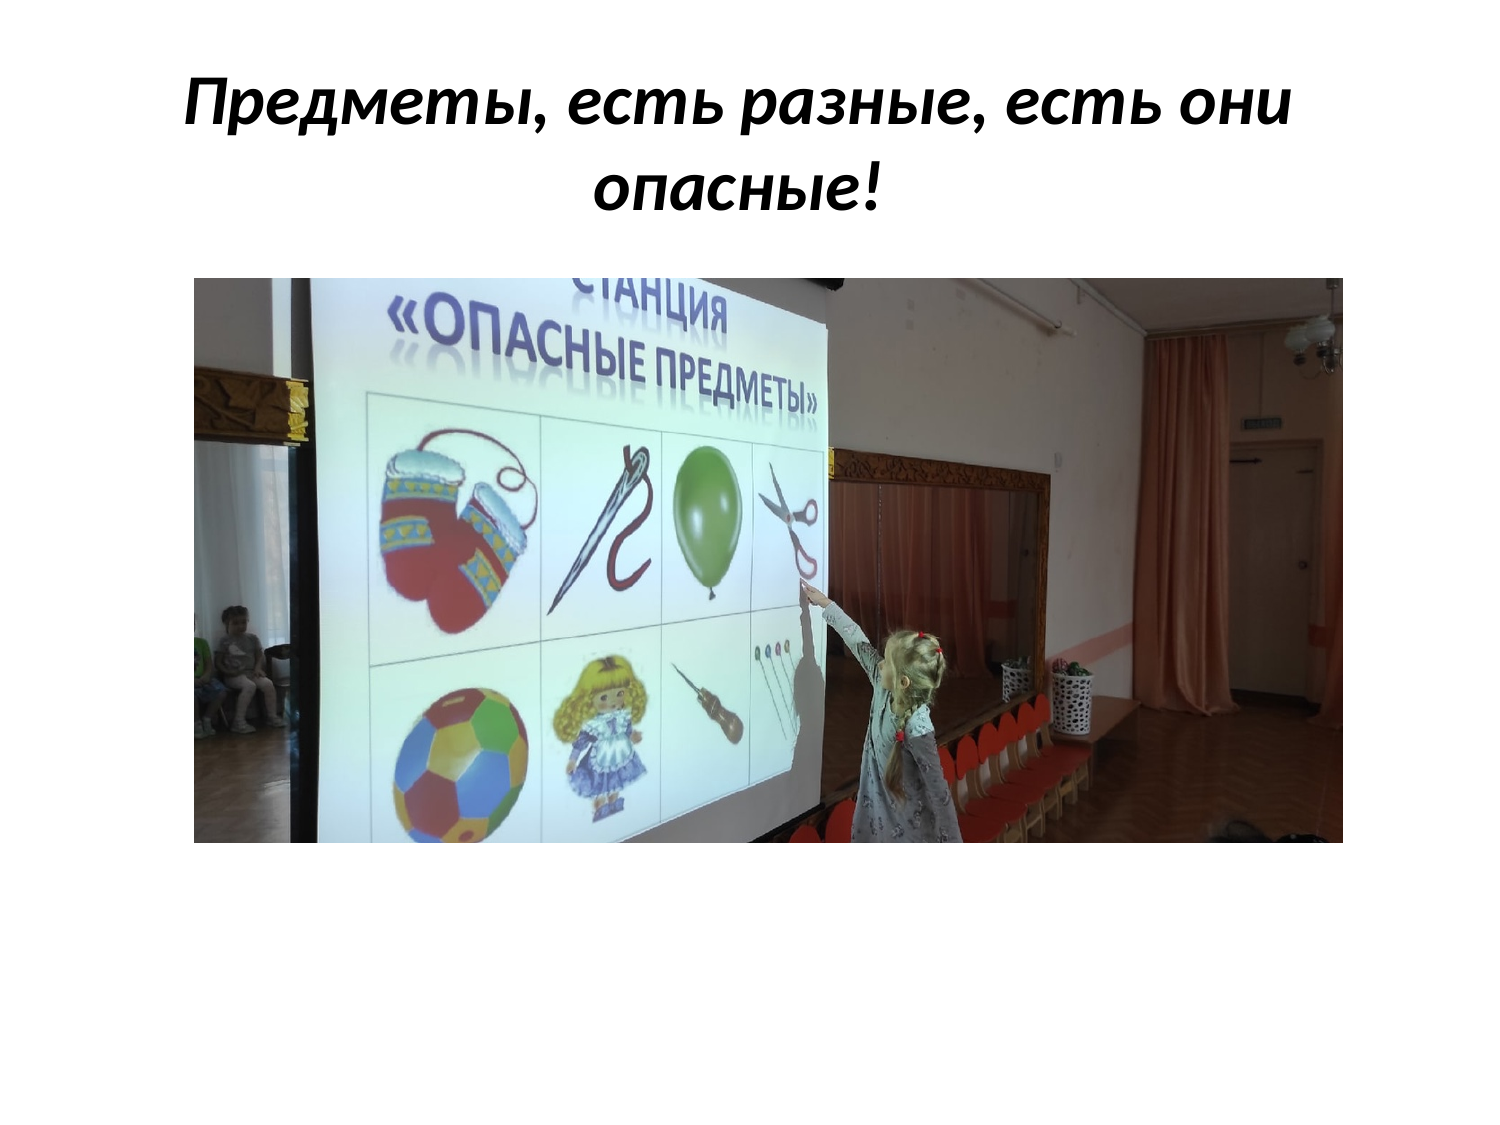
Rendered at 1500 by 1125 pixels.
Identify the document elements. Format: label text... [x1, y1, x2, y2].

title Предметы, есть разные, есть они опасные! [53, 45, 1425, 233]
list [194, 278, 1343, 843]
